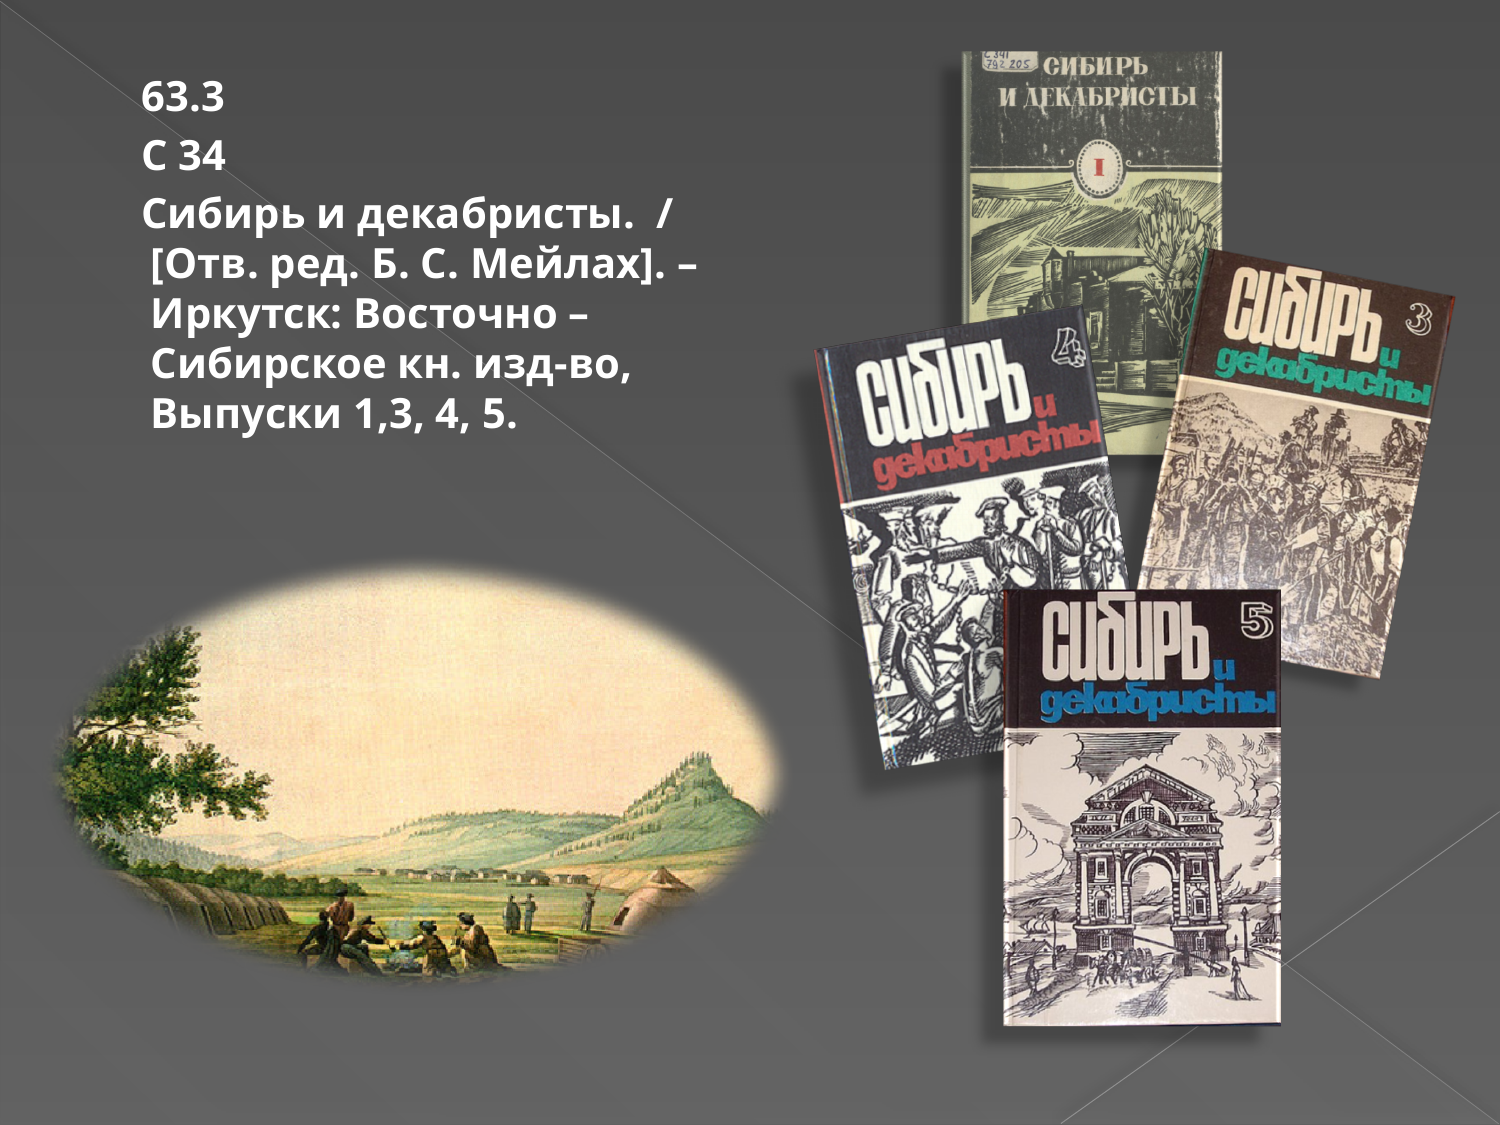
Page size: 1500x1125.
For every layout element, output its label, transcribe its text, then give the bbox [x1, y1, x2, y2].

list 63.3 С 34 Сибирь и декабристы. / [Отв. ред. Б. С. Мейлах]. – Иркутск: Восточно – Сибирское кн. изд-во, Выпуски 1,3, 4, 5. [62, 62, 800, 537]
picture [37, 250, 1457, 1063]
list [924, 49, 1224, 312]
